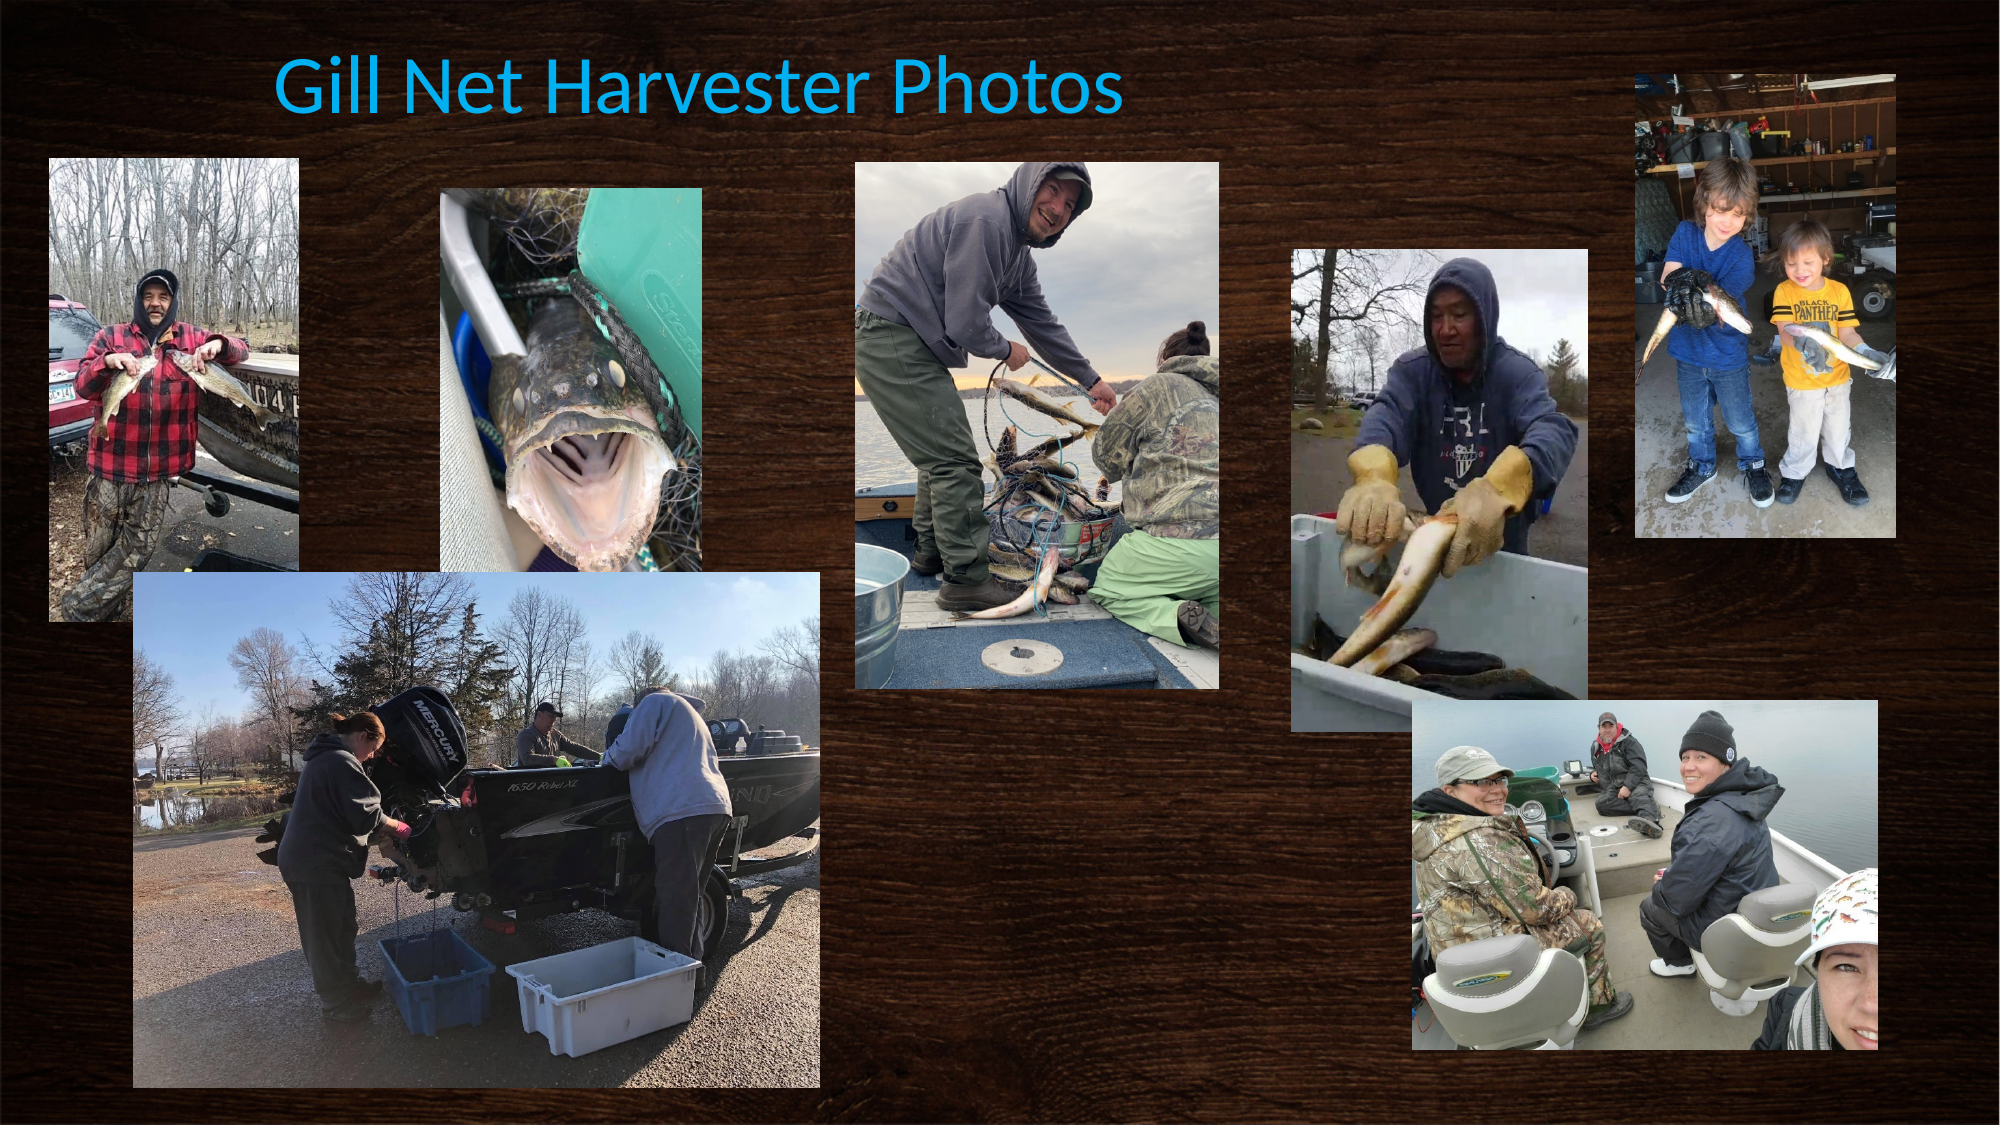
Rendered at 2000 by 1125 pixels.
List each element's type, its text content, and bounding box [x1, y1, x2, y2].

title Gill Net Harvester Photos [0, 37, 1488, 138]
picture [0, 0, 2000, 1125]
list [1635, 74, 1897, 538]
